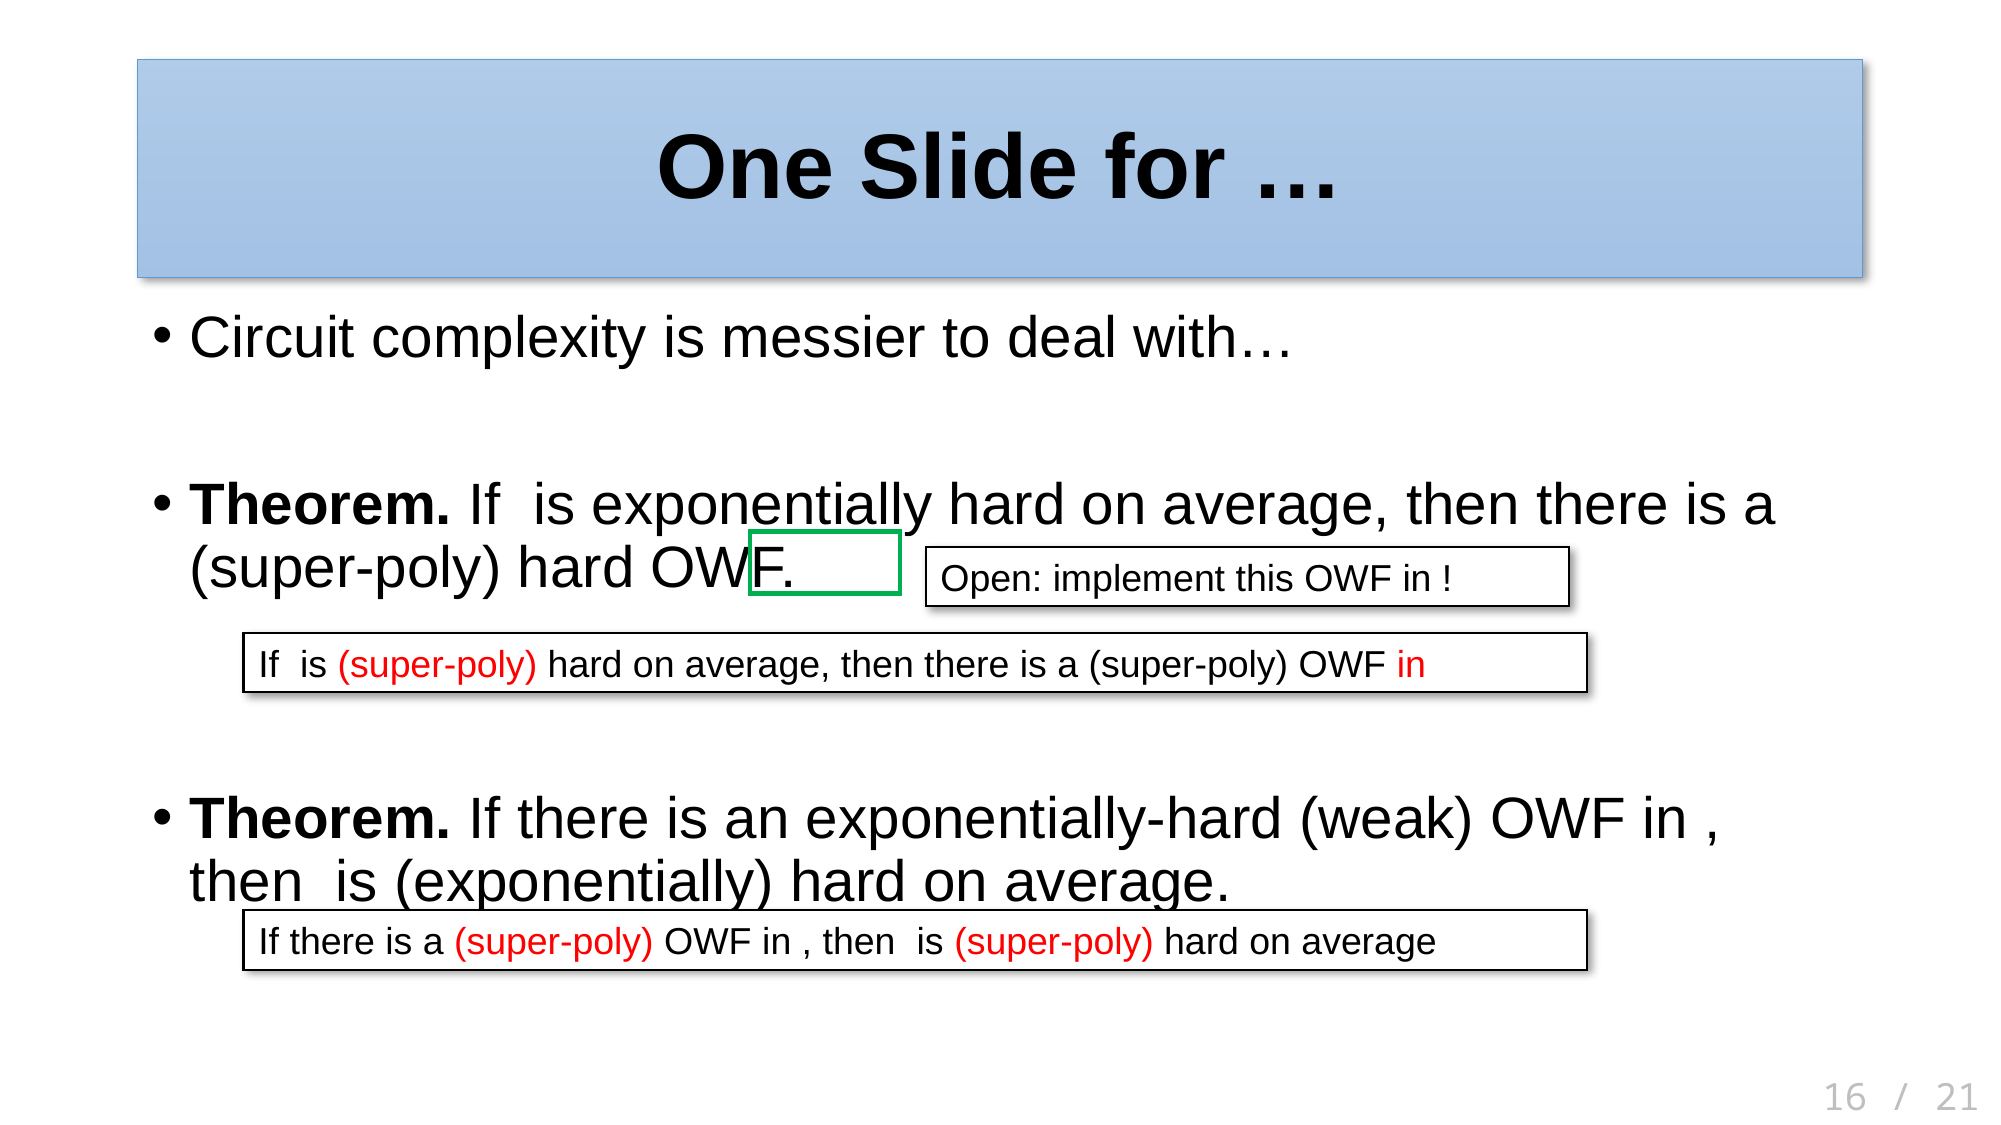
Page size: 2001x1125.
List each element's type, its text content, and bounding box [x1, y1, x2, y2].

text_box 16 / 21 [1807, 1065, 2000, 1125]
text_box [749, 530, 901, 595]
